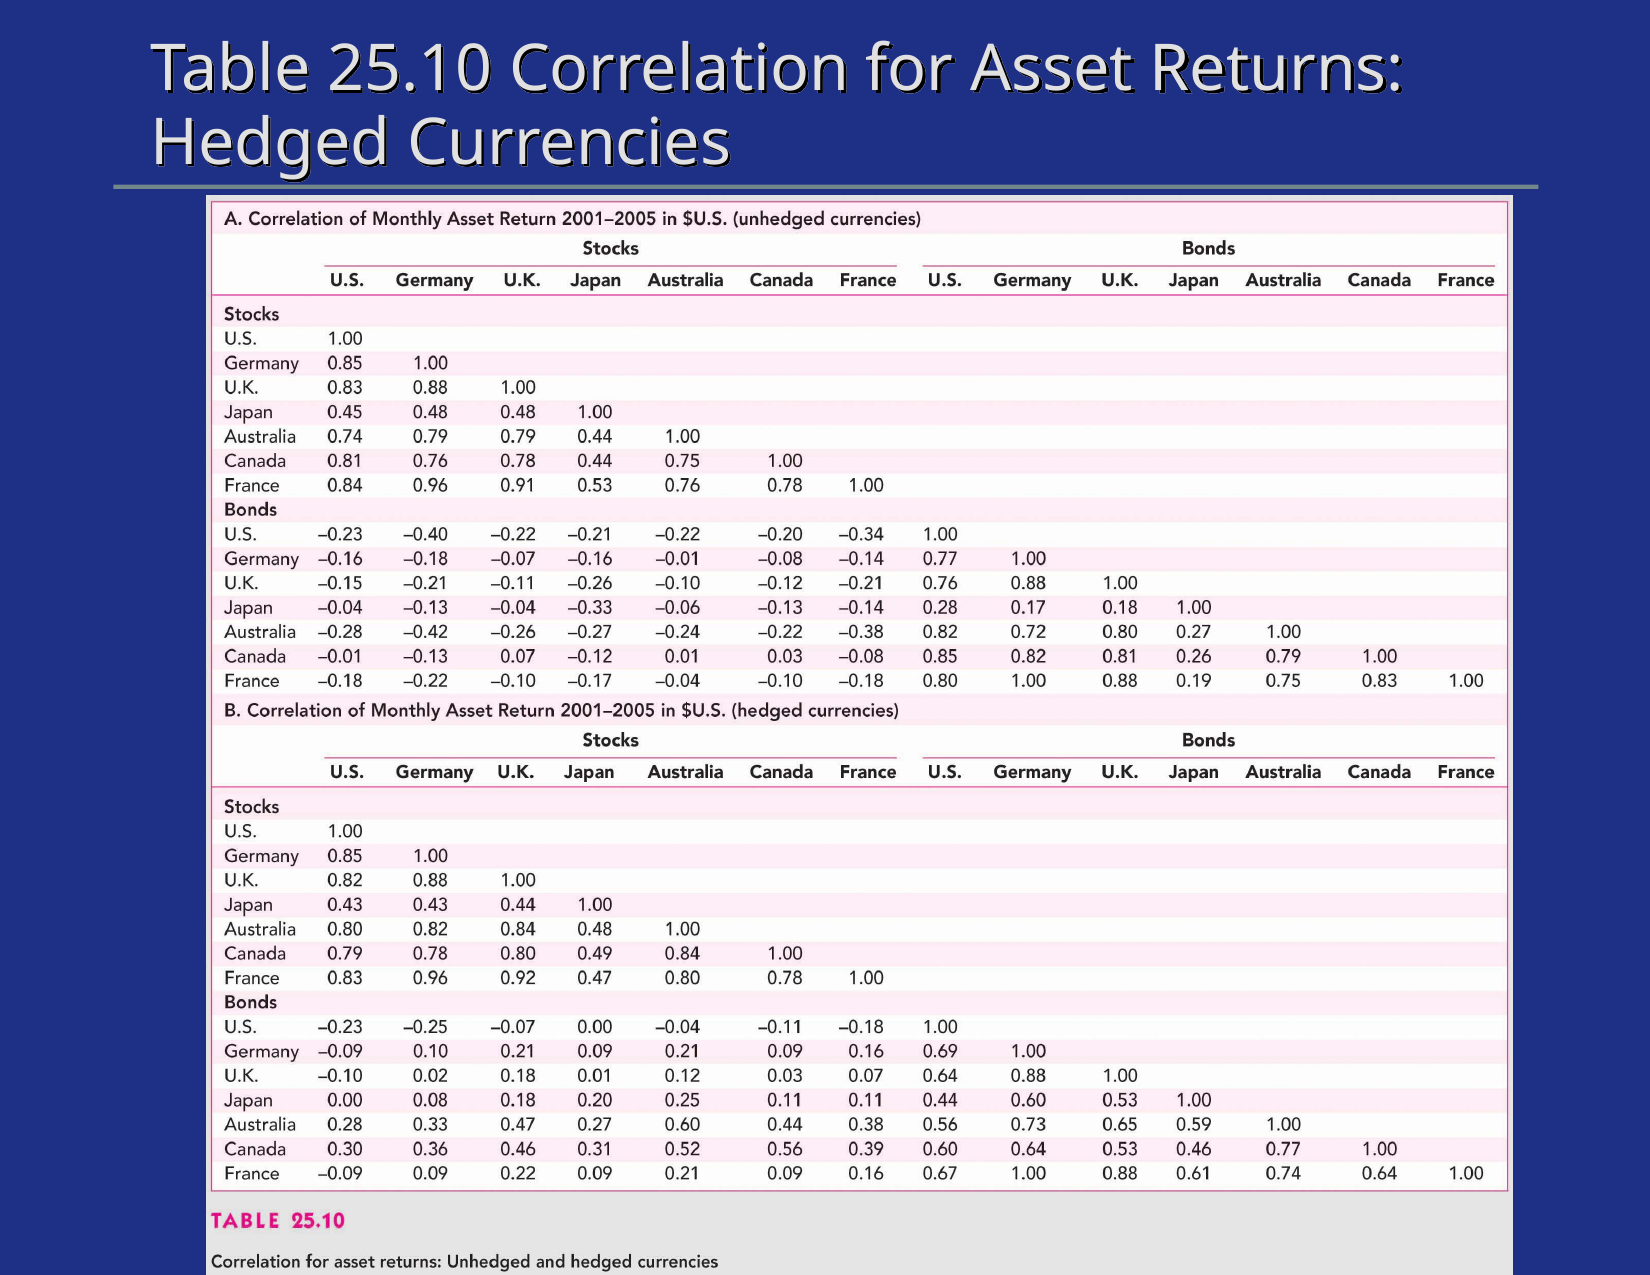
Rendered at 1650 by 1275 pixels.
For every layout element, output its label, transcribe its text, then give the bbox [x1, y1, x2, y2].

title Table 25.10 Correlation for Asset Returns: Hedged Currencies [150, 51, 1501, 187]
picture [206, 195, 1513, 1275]
